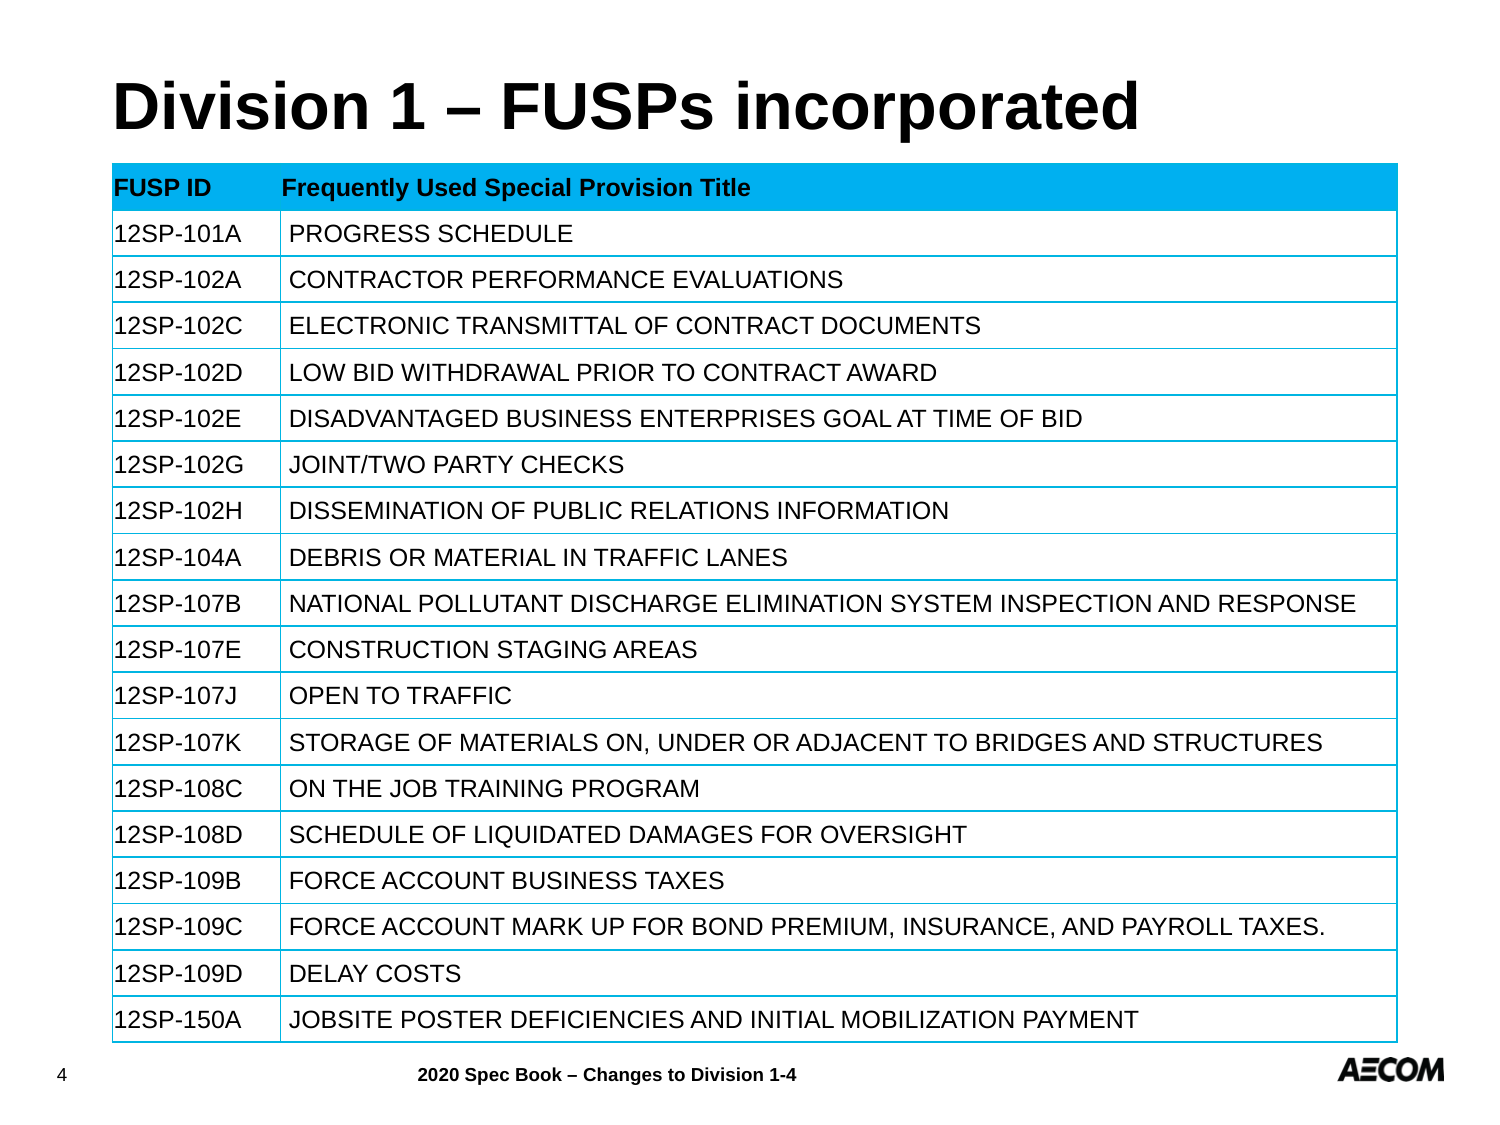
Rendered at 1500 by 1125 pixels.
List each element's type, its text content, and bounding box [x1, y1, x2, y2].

table_cell 12SP-102E [113, 396, 280, 440]
table_cell ELECTRONIC TRANSMITTAL OF CONTRACT DOCUMENTS [281, 303, 1396, 348]
table_cell CONSTRUCTION STAGING AREAS [281, 627, 1396, 671]
table_header Frequently Used Special Provision Title [281, 165, 1396, 209]
footer 2020 Spec Book – Changes to Division 1-4 [417, 1063, 1083, 1094]
table_cell CONTRACTOR PERFORMANCE EVALUATIONS [281, 257, 1396, 301]
table_cell 12SP-150A [113, 997, 280, 1041]
table_cell ON THE JOB TRAINING PROGRAM [281, 766, 1396, 810]
table_cell 12SP-102A [113, 257, 280, 301]
table_cell PROGRESS SCHEDULE [281, 211, 1396, 255]
slide_number 4 [56, 1062, 113, 1093]
table_cell FORCE ACCOUNT BUSINESS TAXES [281, 858, 1396, 903]
picture [1337, 1057, 1444, 1082]
table_cell 12SP-102H [113, 488, 280, 533]
table_cell 12SP-108D [113, 812, 280, 856]
table_cell 12SP-102D [113, 349, 280, 394]
table_cell 12SP-107B [113, 581, 280, 625]
table_cell DEBRIS OR MATERIAL IN TRAFFIC LANES [281, 534, 1396, 579]
table_cell 12SP-109D [113, 951, 280, 995]
table_cell 12SP-107K [113, 719, 280, 764]
table_cell 12SP-107E [113, 627, 280, 671]
table_cell DISADVANTAGED BUSINESS ENTERPRISES GOAL AT TIME OF BID [281, 396, 1396, 440]
table_cell OPEN TO TRAFFIC [281, 673, 1396, 718]
table_cell 12SP-104A [113, 534, 280, 579]
table_cell JOINT/TWO PARTY CHECKS [281, 442, 1396, 486]
table_cell LOW BID WITHDRAWAL PRIOR TO CONTRACT AWARD [281, 349, 1396, 394]
table_cell 12SP-102G [113, 442, 280, 486]
table_cell 12SP-109C [113, 904, 280, 949]
table_cell FORCE ACCOUNT MARK UP FOR BOND PREMIUM, INSURANCE, AND PAYROLL TAXES. [281, 904, 1396, 949]
table_header FUSP ID [113, 165, 280, 209]
table_cell DELAY COSTS [281, 951, 1396, 995]
table_cell 12SP-101A [113, 211, 280, 255]
table_cell SCHEDULE OF LIQUIDATED DAMAGES FOR OVERSIGHT [281, 812, 1396, 856]
table_cell 12SP-108C [113, 766, 280, 810]
table_cell STORAGE OF MATERIALS ON, UNDER OR ADJACENT TO BRIDGES AND STRUCTURES [281, 719, 1396, 764]
table_cell DISSEMINATION OF PUBLIC RELATIONS INFORMATION [281, 488, 1396, 533]
table_cell 12SP-109B [113, 858, 280, 903]
table_cell JOBSITE POSTER DEFICIENCIES AND INITIAL MOBILIZATION PAYMENT [281, 997, 1396, 1041]
table_cell NATIONAL POLLUTANT DISCHARGE ELIMINATION SYSTEM INSPECTION AND RESPONSE [281, 581, 1396, 625]
table_cell 12SP-107J [113, 673, 280, 718]
list Division 1 – FUSPs incorporated [112, 62, 1407, 891]
table_cell 12SP-102C [113, 303, 280, 348]
